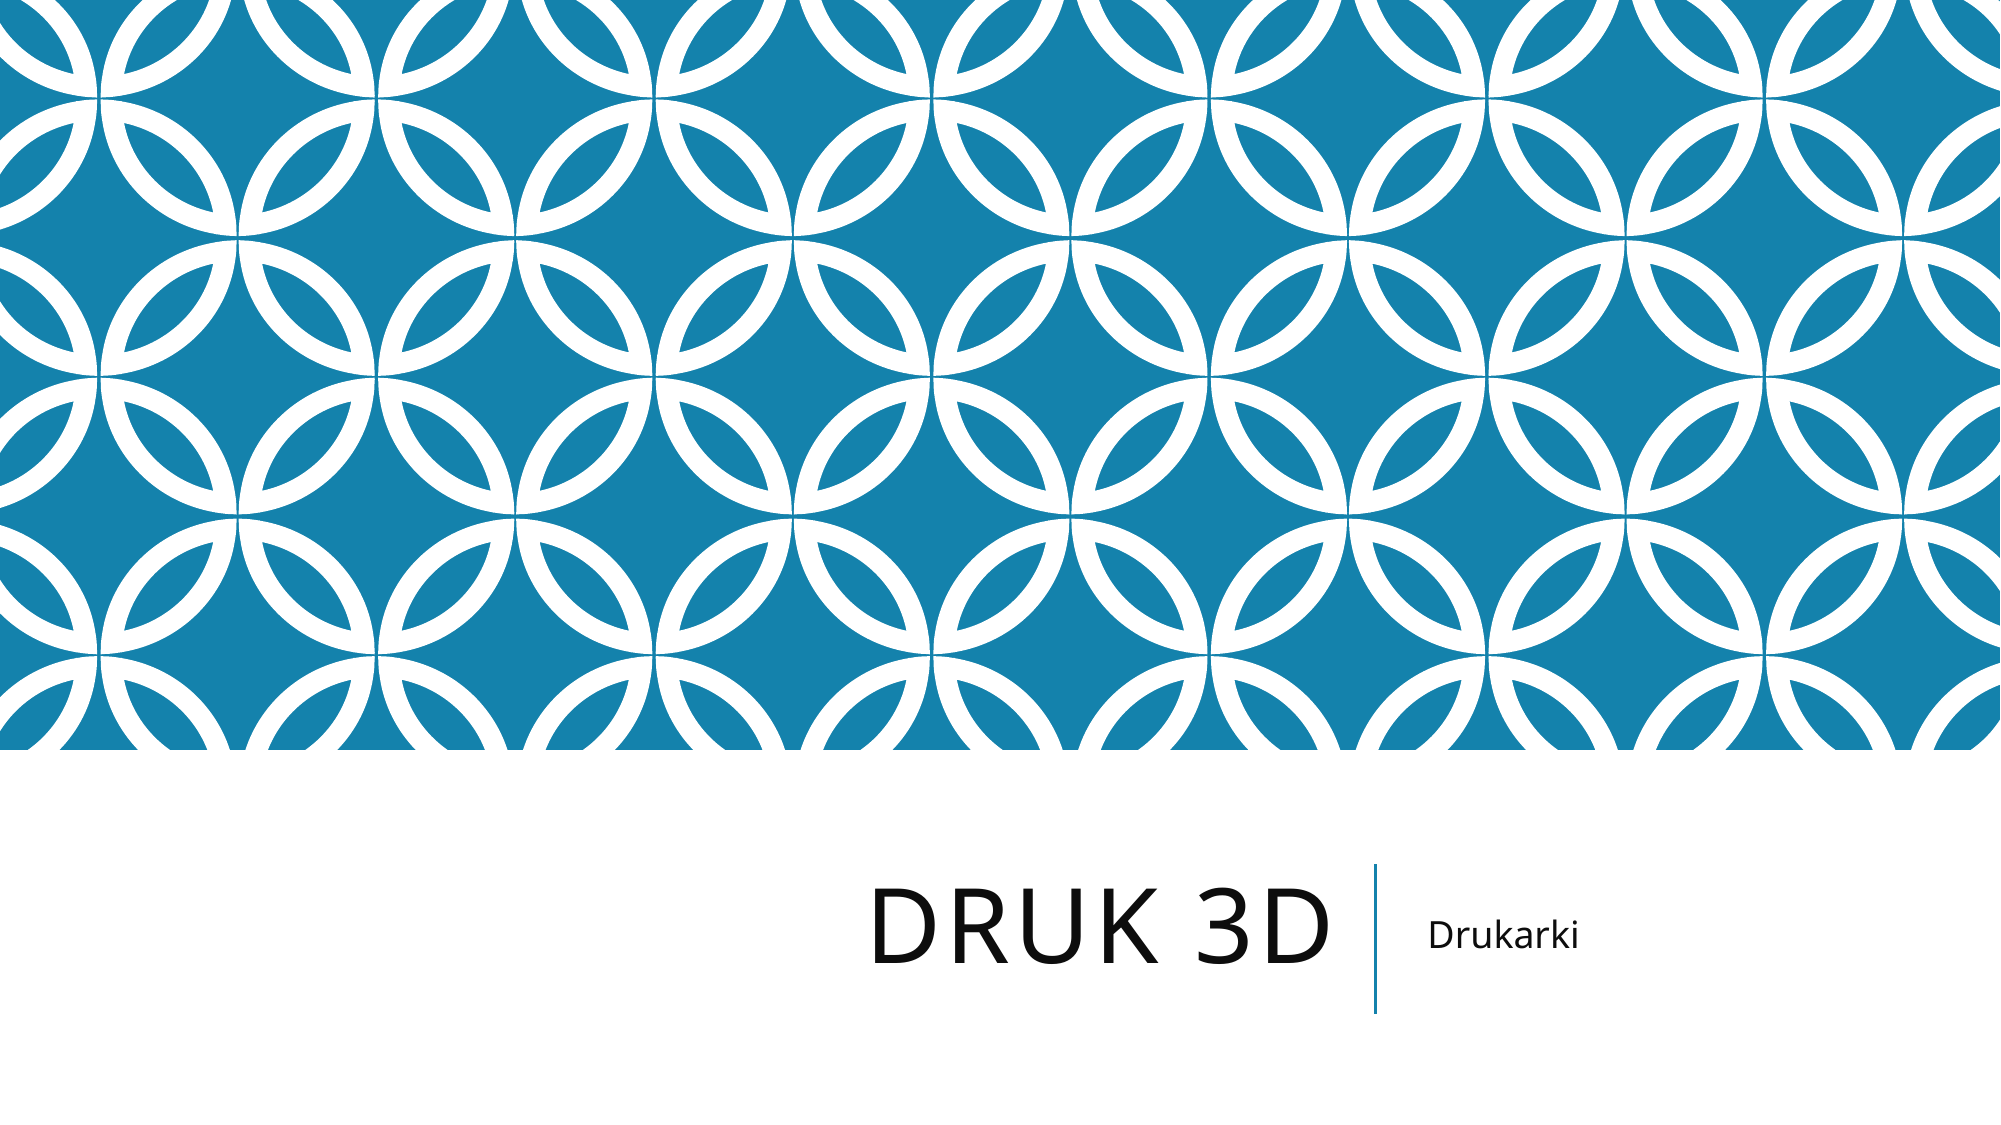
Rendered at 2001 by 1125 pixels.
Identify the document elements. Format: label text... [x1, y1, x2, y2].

subtitle Drukarki [1412, 813, 1938, 1054]
title Druk 3D [75, 813, 1350, 1054]
